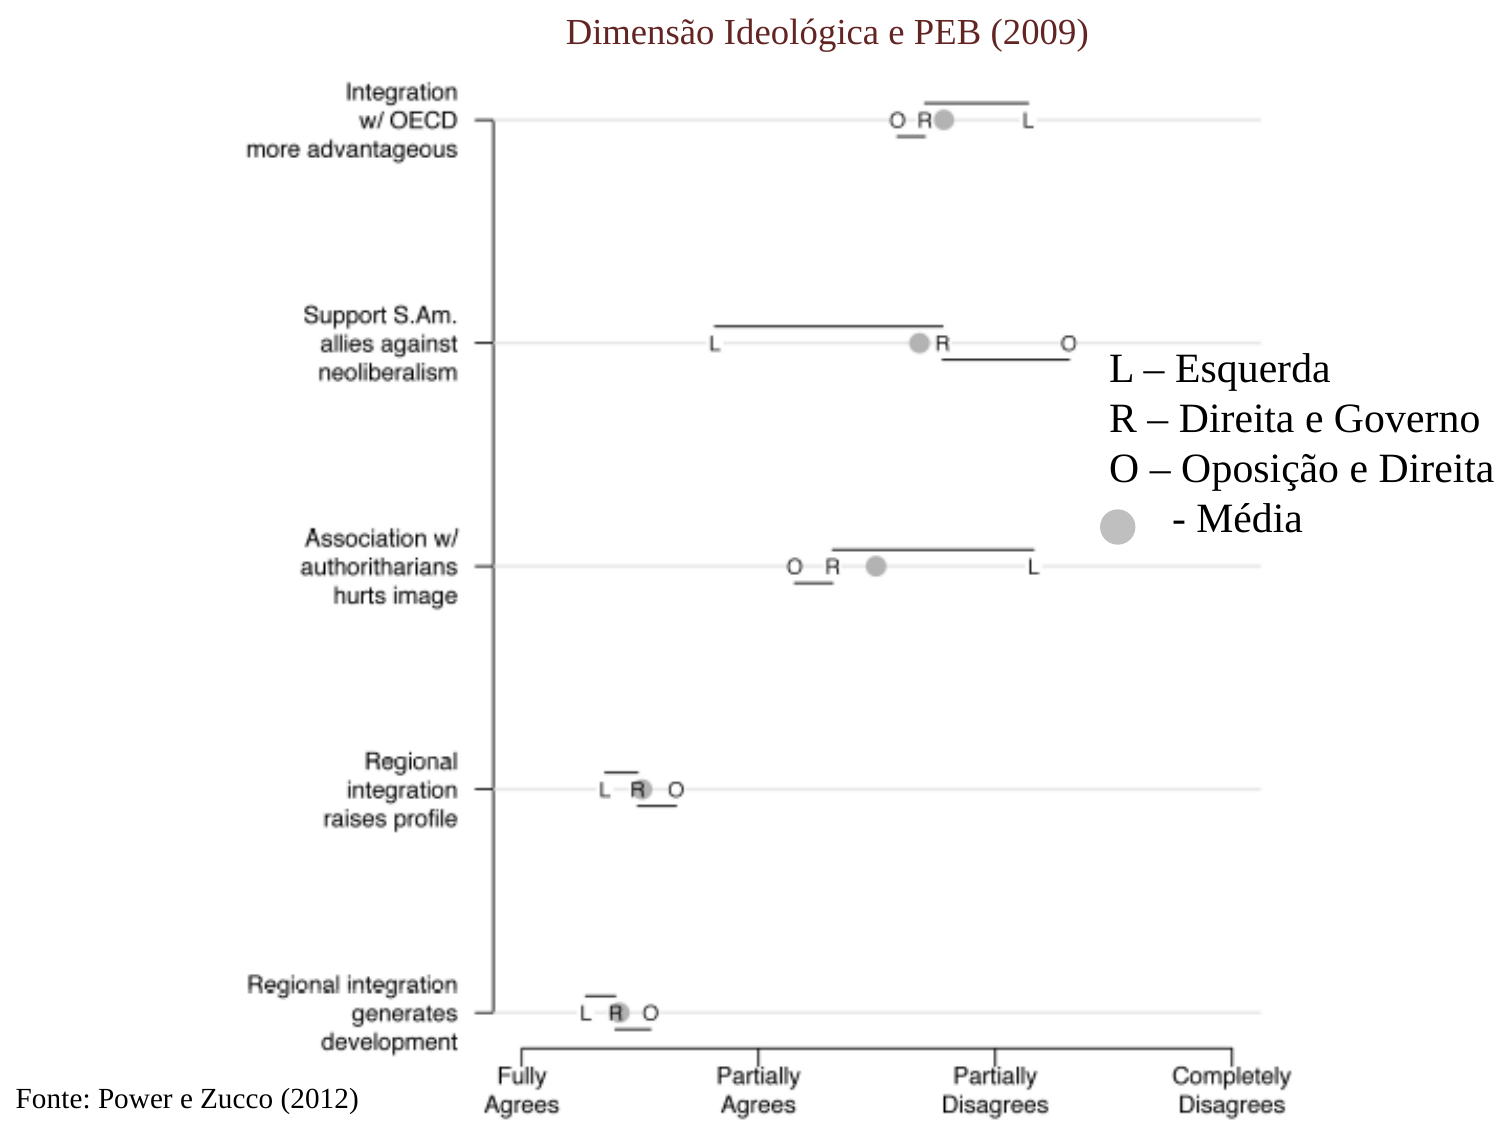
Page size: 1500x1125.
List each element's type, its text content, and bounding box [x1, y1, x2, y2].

title Dimensão Ideológica e PEB (2009) [152, 0, 1500, 59]
text_box Fonte: Power e Zucco (2012) [0, 1071, 230, 1122]
text_box L – Esquerda R – Direita e Governo O – Oposição e Direita - Média [1303, 333, 1500, 598]
picture [236, 69, 1298, 1125]
